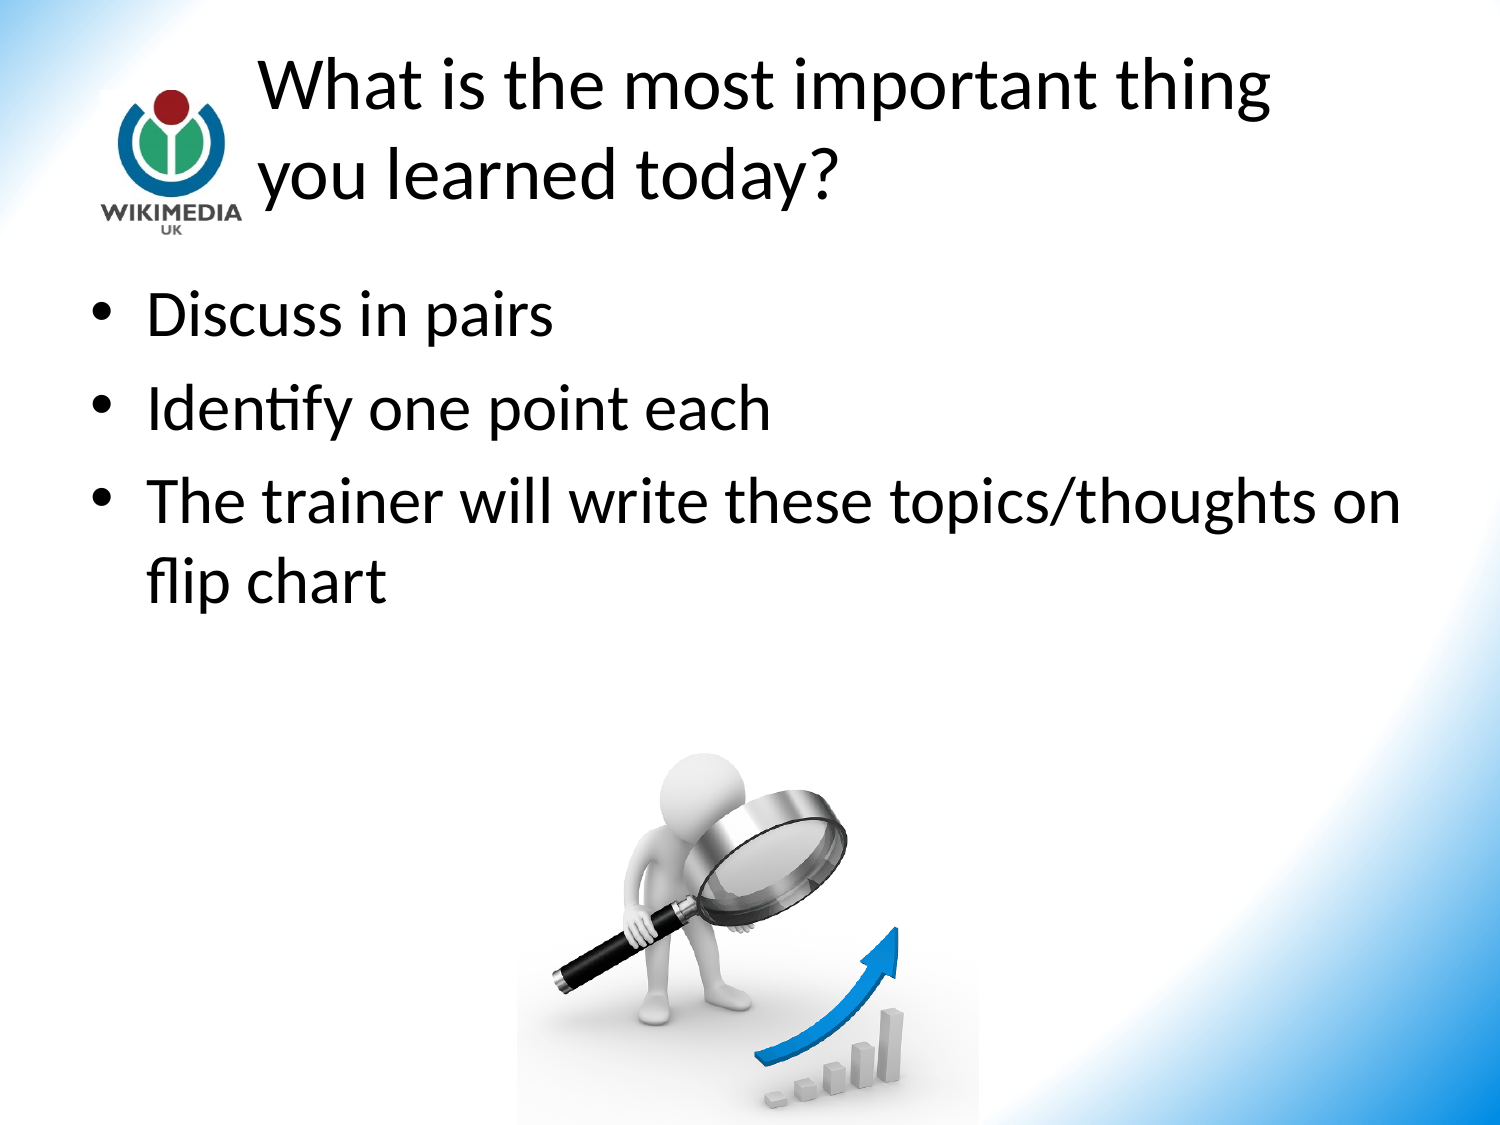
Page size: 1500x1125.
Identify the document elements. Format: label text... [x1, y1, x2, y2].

picture [0, 0, 1500, 1125]
title What is the most important thing you learned today? [242, 30, 1414, 219]
list Discuss in pairs Identify one point each The trainer will write these topics/thoughts on flip chart [75, 262, 1425, 1005]
